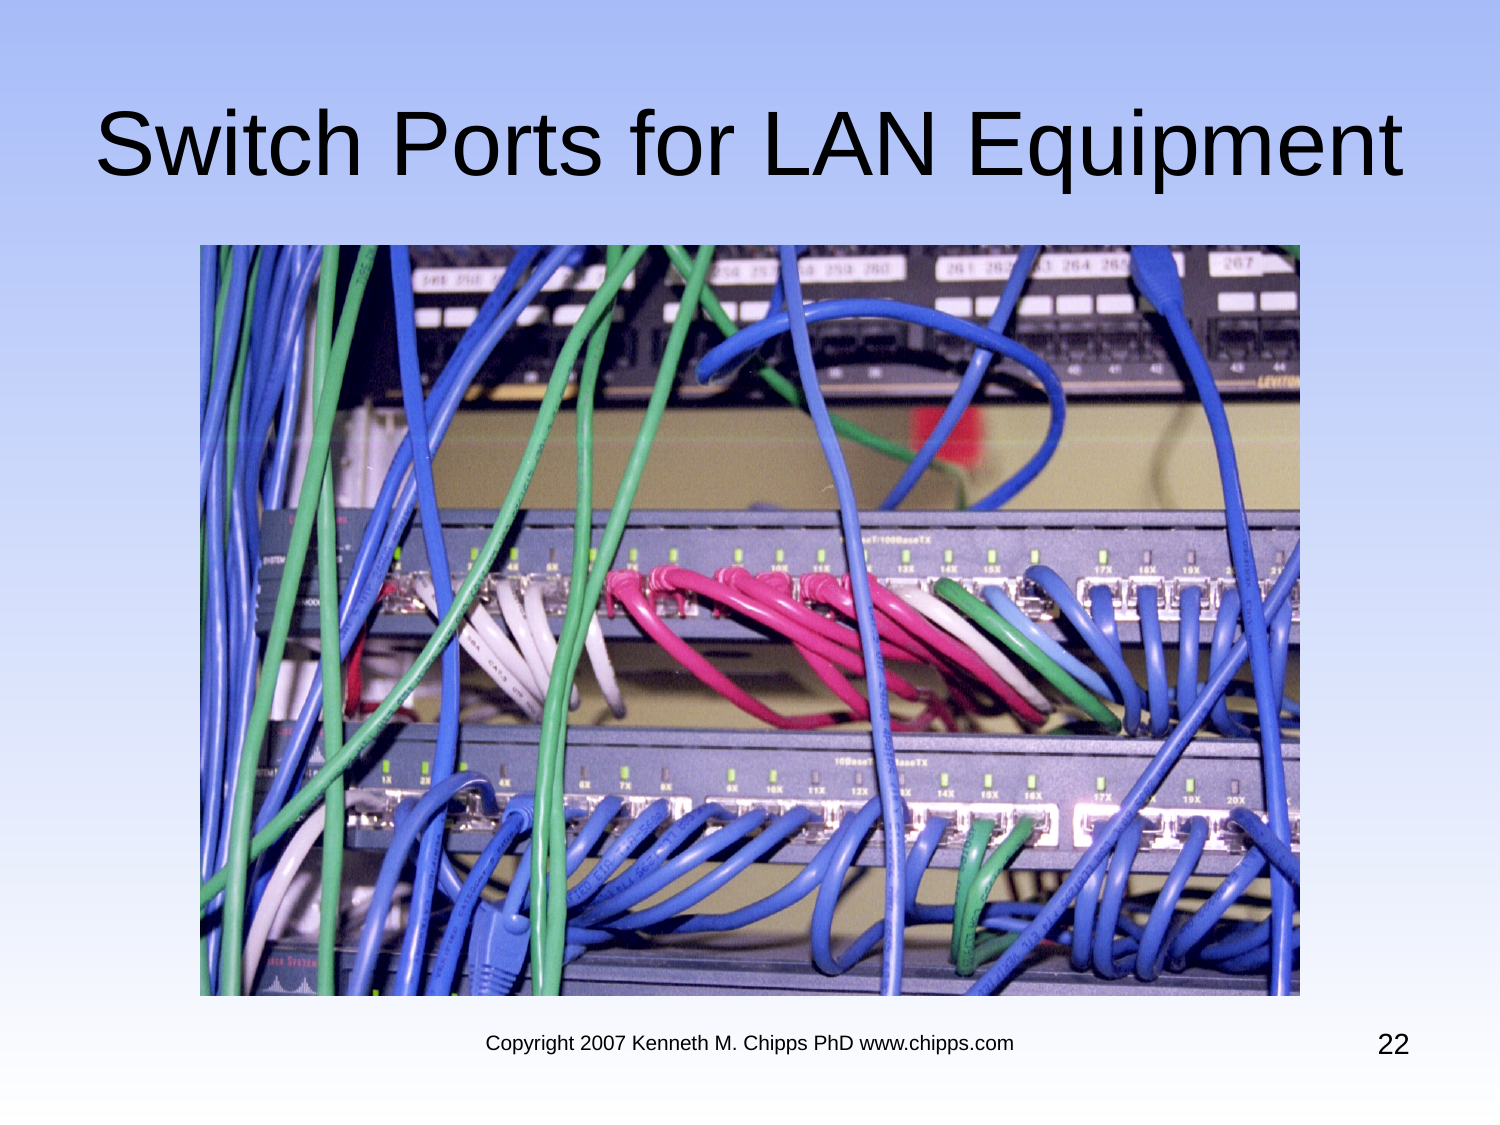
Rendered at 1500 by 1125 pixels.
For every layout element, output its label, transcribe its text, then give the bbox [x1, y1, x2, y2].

picture [199, 245, 1301, 996]
title Switch Ports for LAN Equipment [74, 44, 1426, 233]
slide_number 22 [1074, 1021, 1426, 1101]
footer Copyright 2007 Kenneth M. Chipps PhD www.chipps.com [449, 1024, 1051, 1103]
